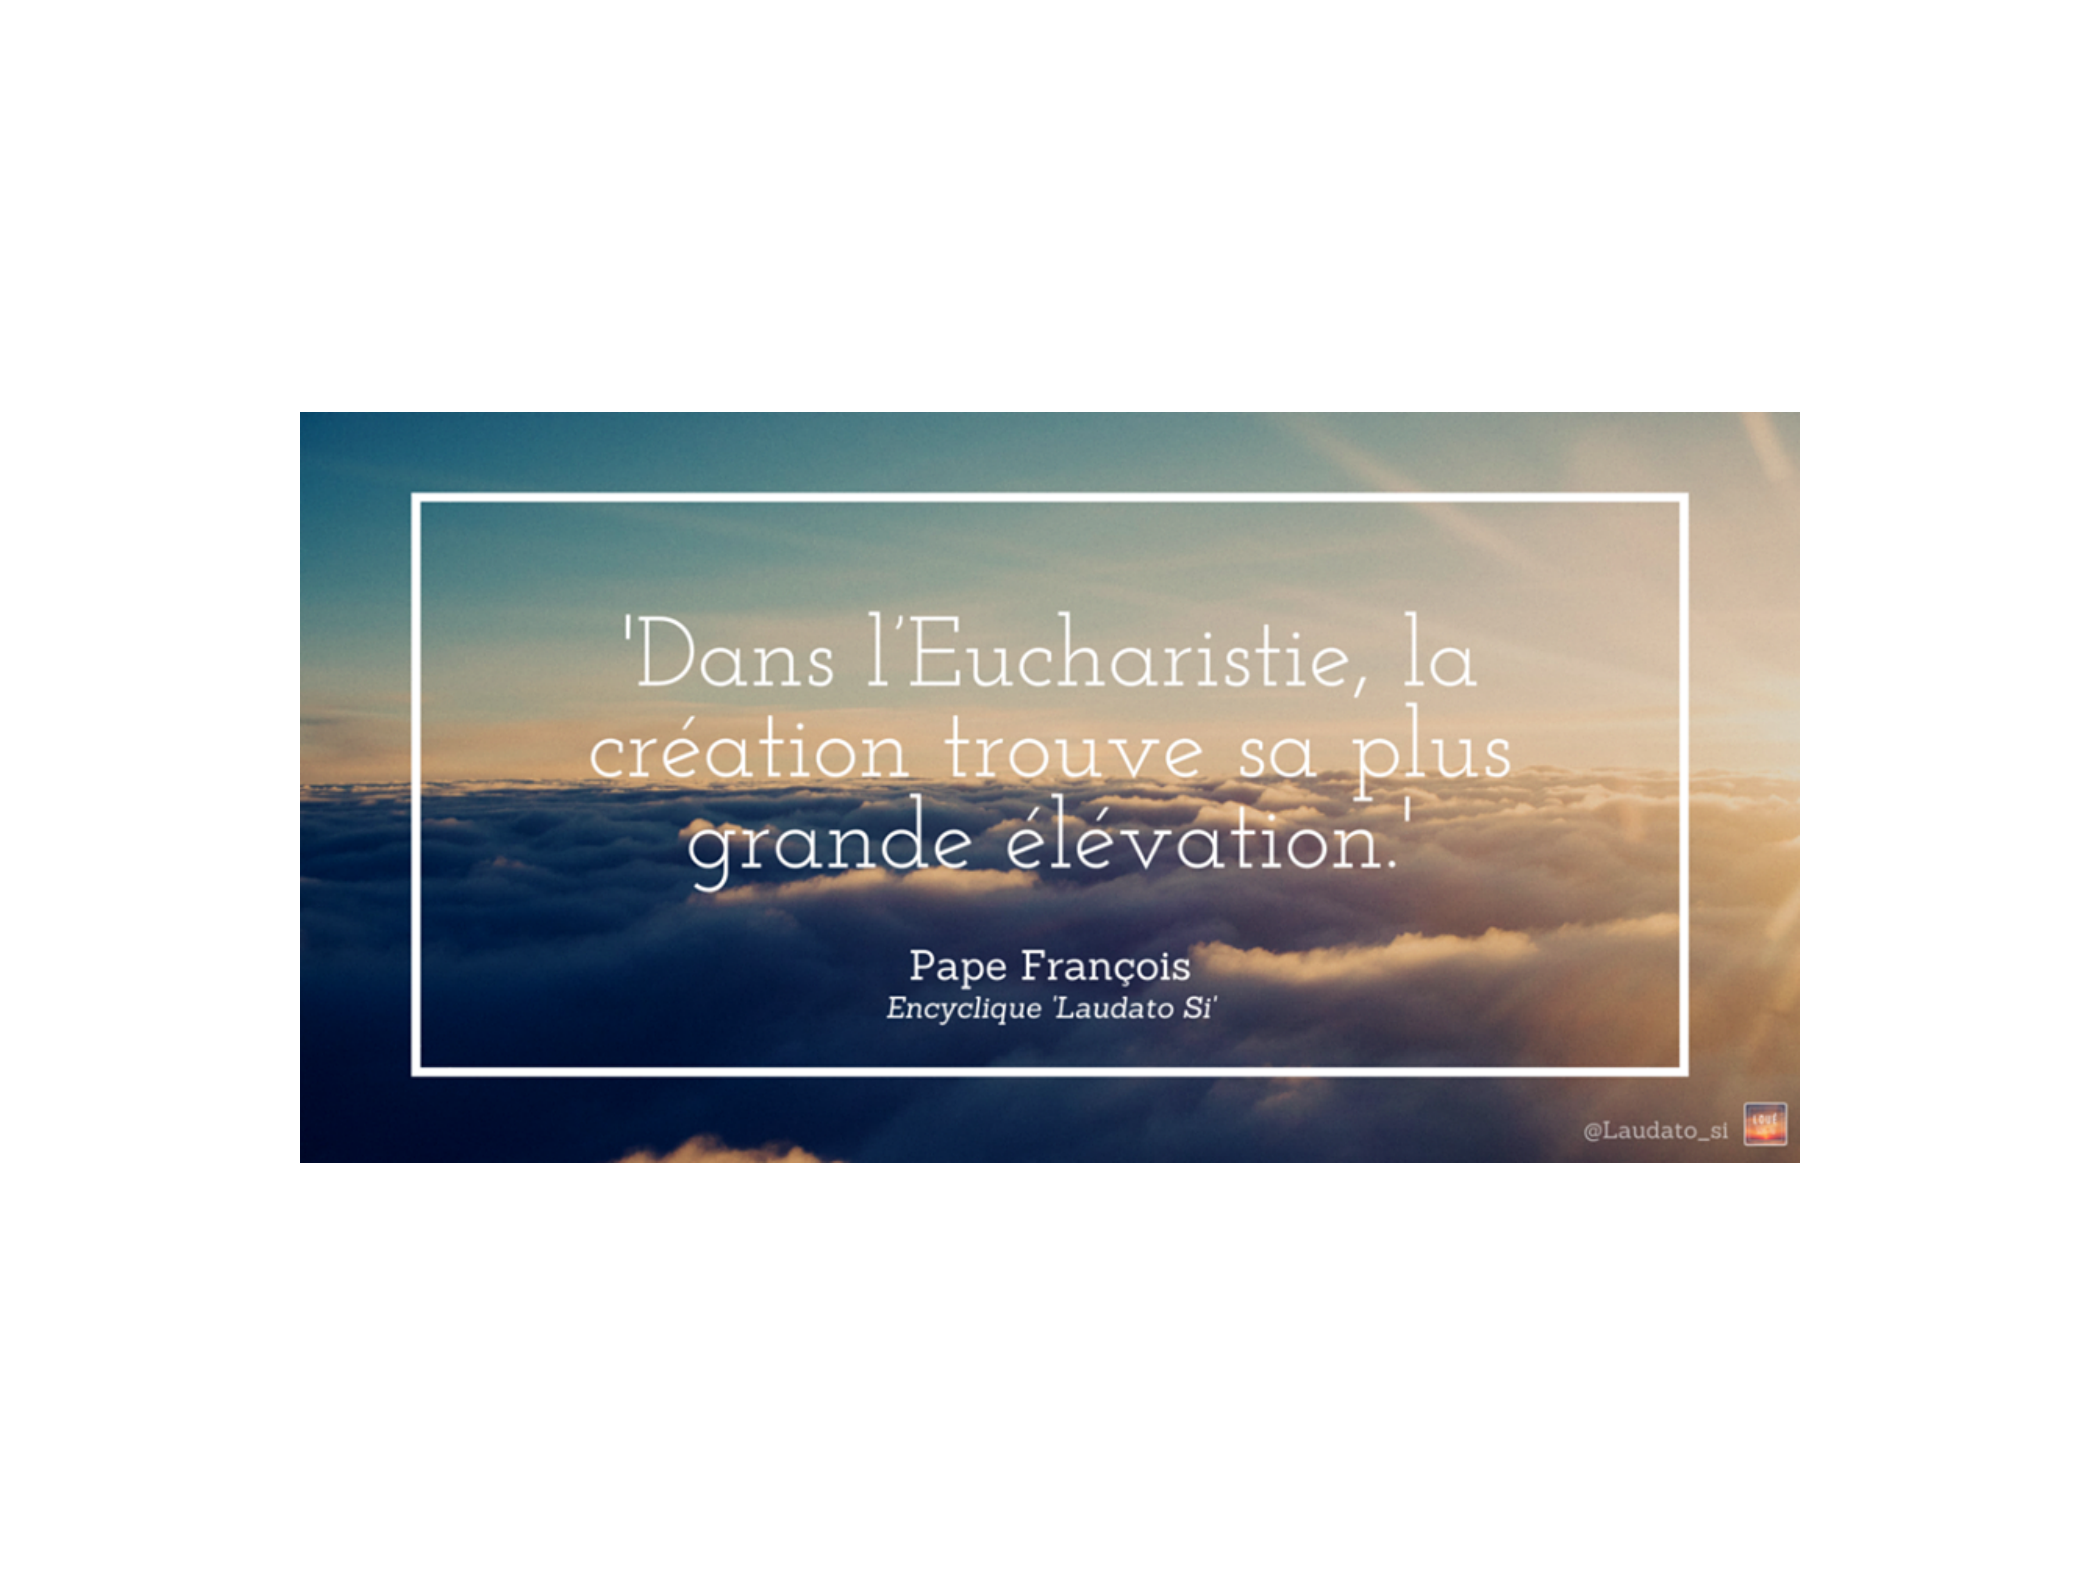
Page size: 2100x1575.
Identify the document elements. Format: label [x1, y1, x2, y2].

picture [299, 412, 1800, 1163]
